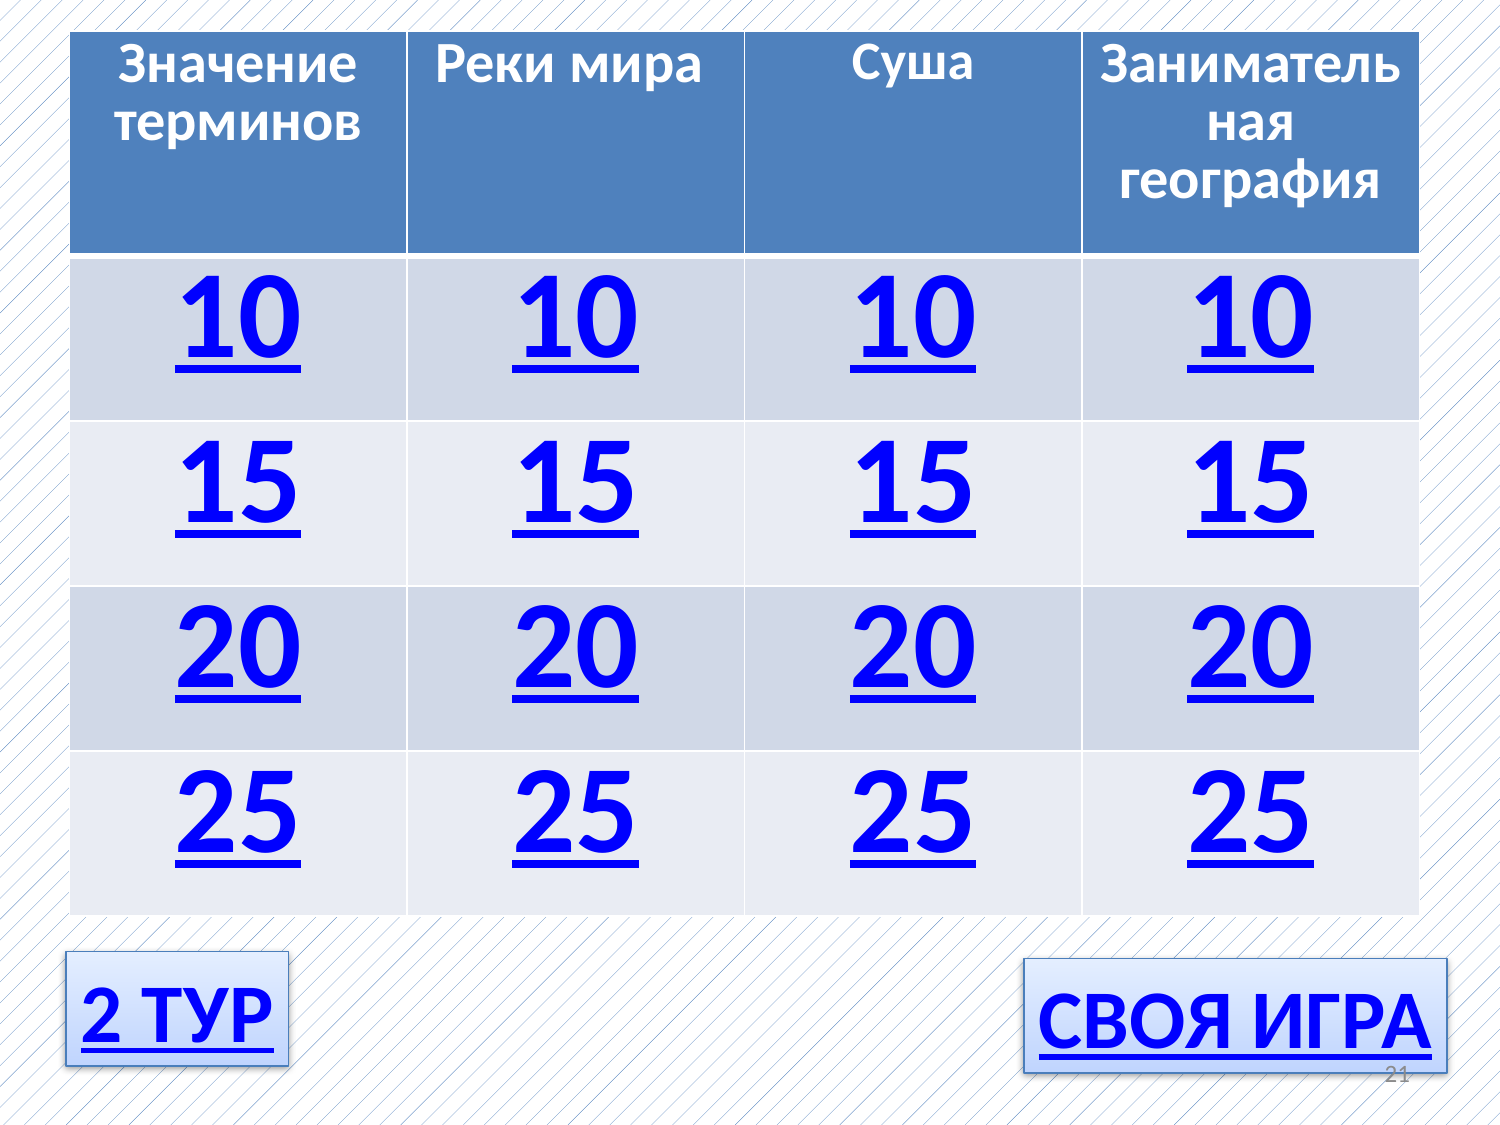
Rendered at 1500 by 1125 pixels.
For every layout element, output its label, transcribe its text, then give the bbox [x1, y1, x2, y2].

table_cell 15 [70, 422, 406, 585]
table_header Значение терминов [70, 32, 406, 253]
table_cell 15 [745, 422, 1081, 585]
table_cell 20 [70, 587, 406, 750]
table_cell 20 [745, 587, 1081, 750]
table_cell 10 [70, 259, 406, 420]
table_cell 10 [1083, 259, 1419, 420]
text_box 2 ТУР [65, 951, 289, 1067]
table_cell 25 [408, 752, 744, 915]
table_cell 25 [1083, 752, 1419, 915]
table_cell 20 [408, 587, 744, 750]
table_cell 25 [70, 752, 406, 915]
table_cell 15 [1083, 422, 1419, 585]
table_cell 10 [745, 259, 1081, 420]
table_header Занимательная география [1083, 32, 1419, 253]
table_header Реки мира [408, 32, 744, 253]
table_cell 25 [745, 752, 1081, 915]
table_header Суша [745, 32, 1081, 253]
text_box СВОЯ ИГРА [1023, 958, 1448, 1074]
table_cell 10 [408, 259, 744, 420]
table_cell 15 [408, 422, 744, 585]
slide_number 21 [1074, 1042, 1425, 1103]
table_cell 20 [1083, 587, 1419, 750]
